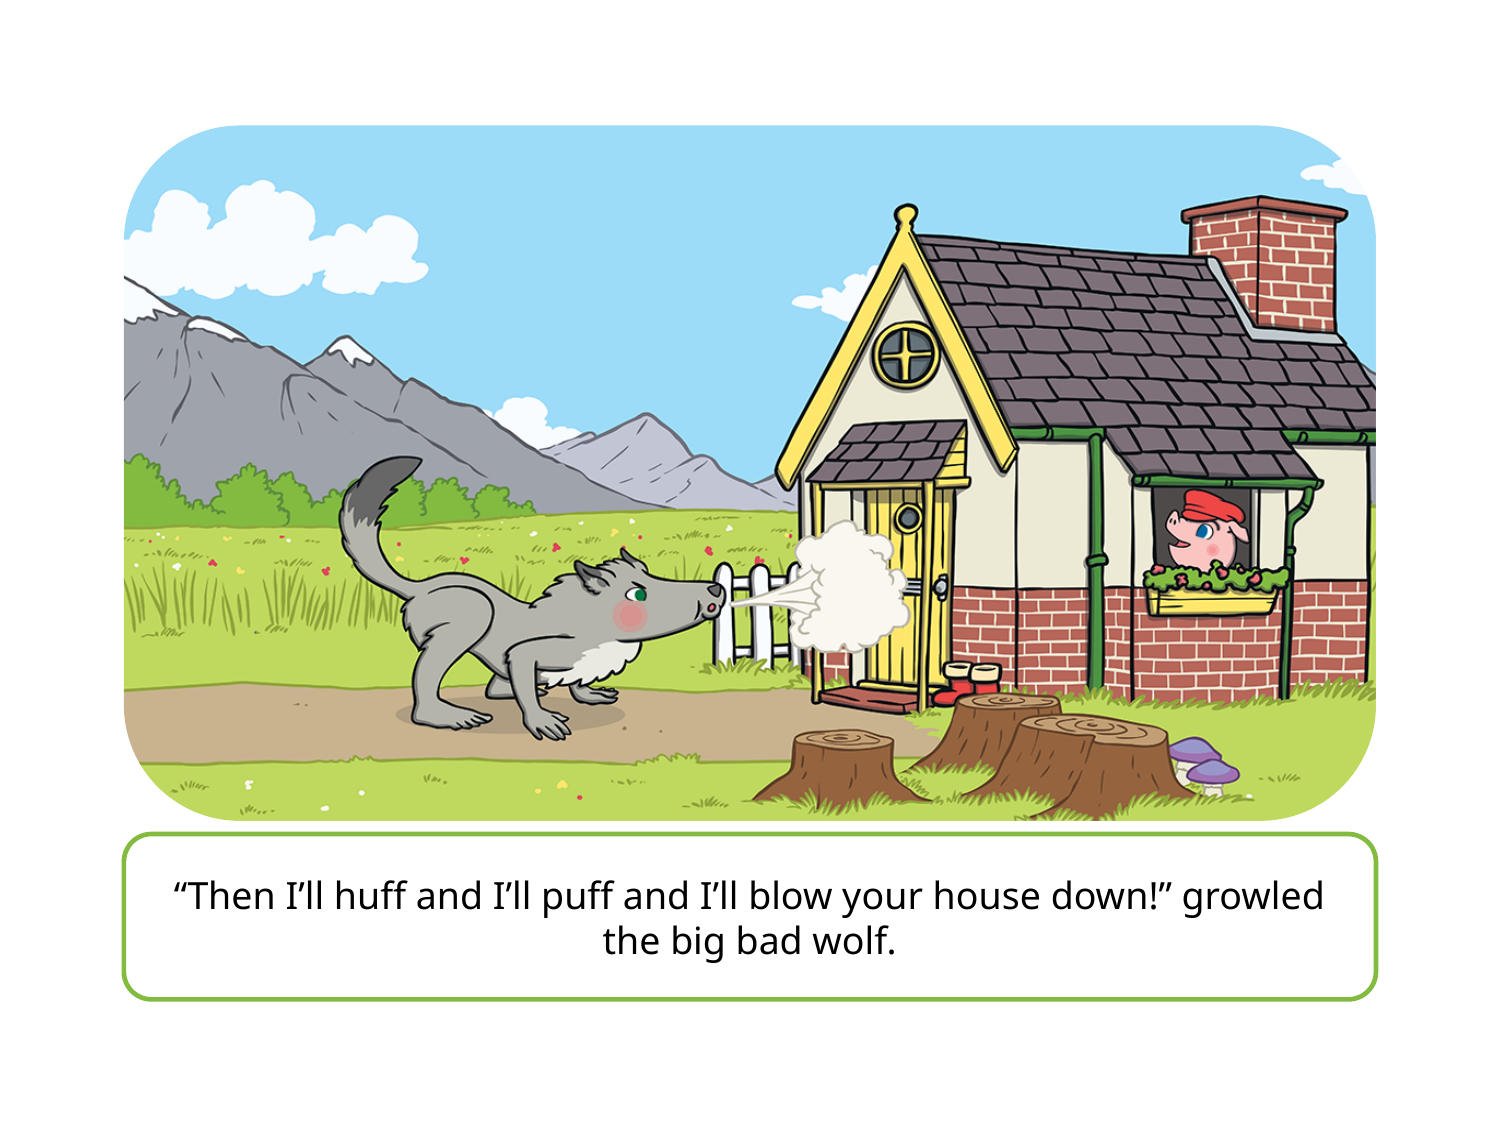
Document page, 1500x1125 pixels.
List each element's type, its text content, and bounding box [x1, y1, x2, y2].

picture [123, 125, 1377, 822]
text_box “Then I’ll huff and I’ll puff and I’ll blow your house down!” growled the big bad wolf. [121, 831, 1379, 1002]
